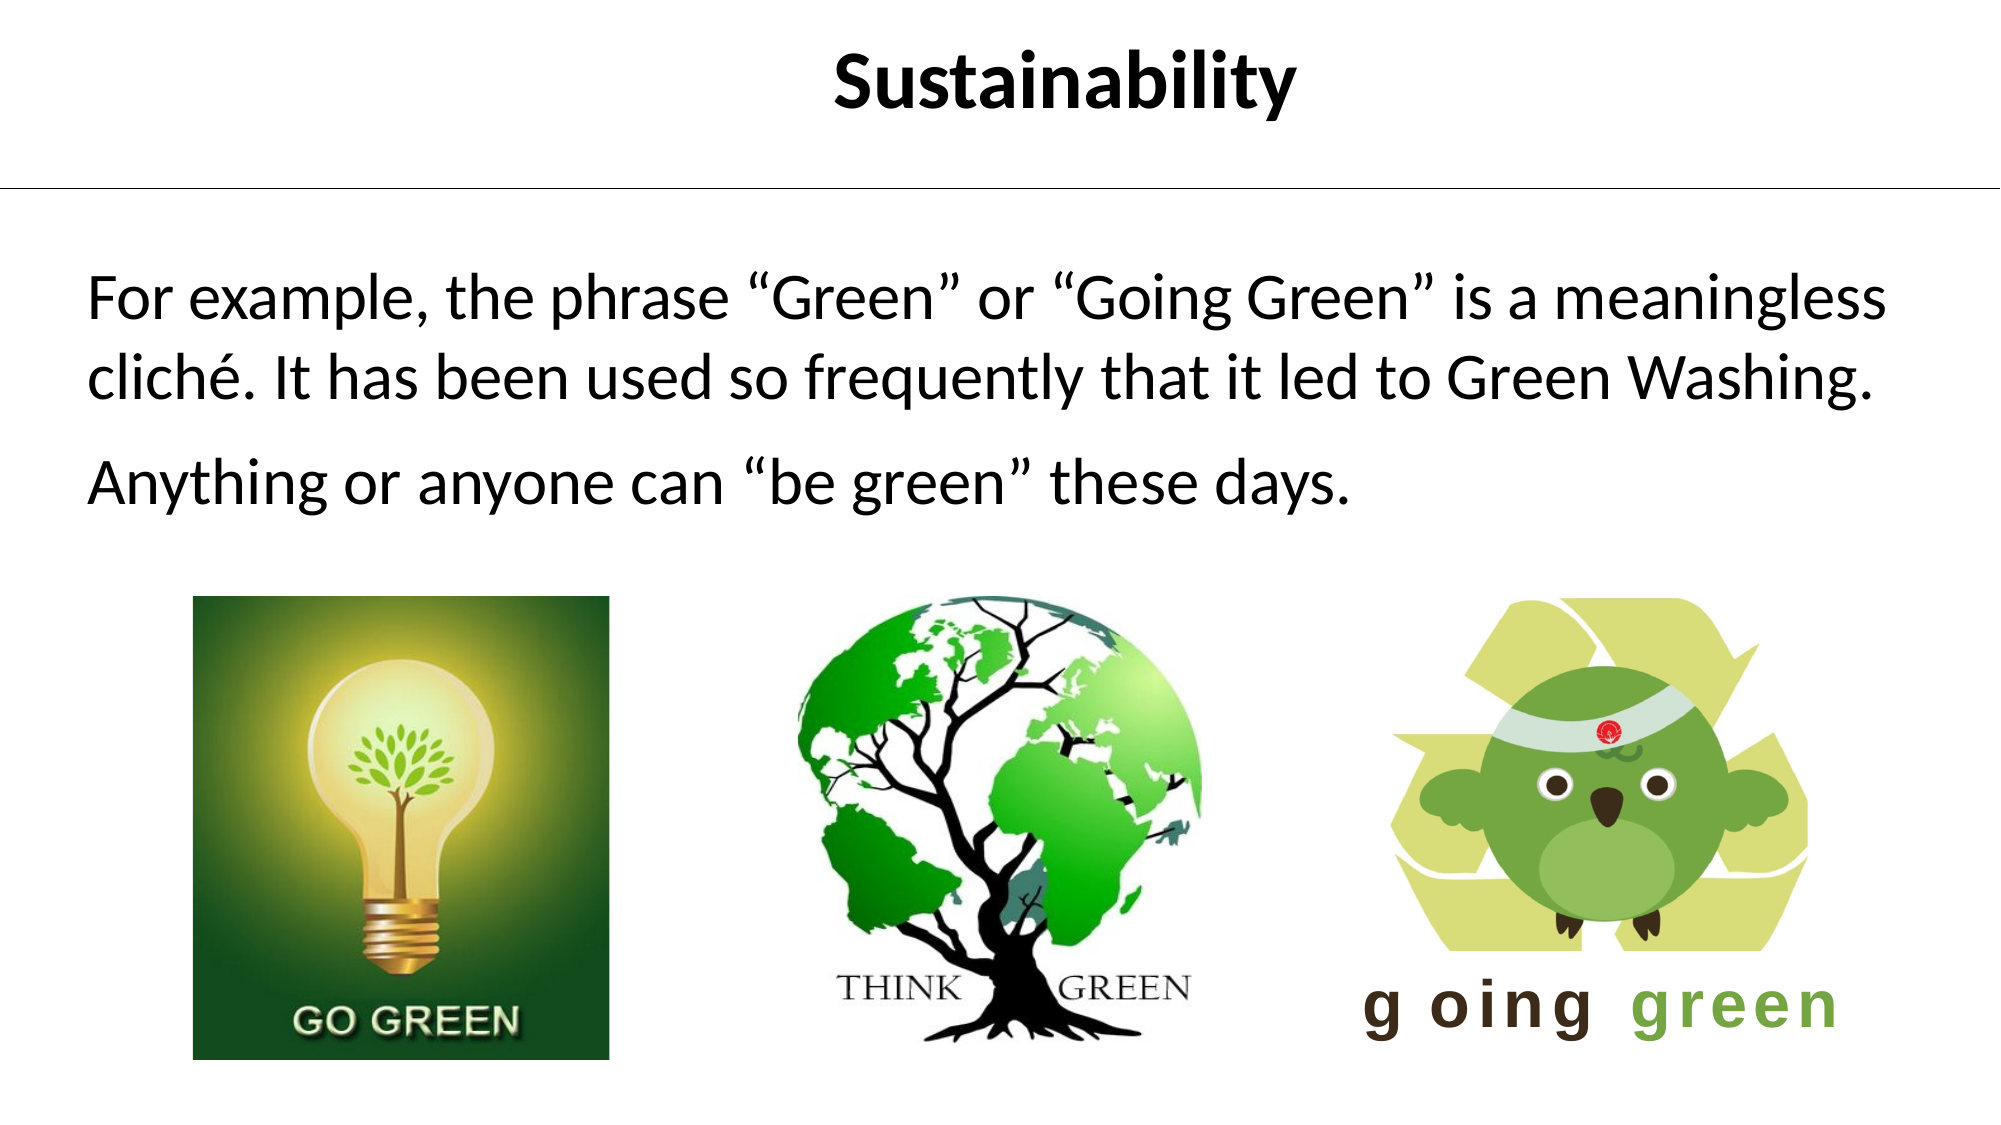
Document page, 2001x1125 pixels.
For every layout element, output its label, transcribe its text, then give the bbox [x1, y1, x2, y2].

text_box g oing green [1329, 920, 1869, 1041]
text_box [1390, 596, 1808, 920]
text_box [192, 596, 610, 1060]
text_box [797, 596, 1202, 1043]
text_box For example, the phrase “Green” or “Going Green” is a meaningless cliché. It has been used so frequently that it led to Green Washing. Anything or anyone can “be green” these days. [86, 240, 1913, 518]
title Sustainability [474, 0, 1656, 176]
